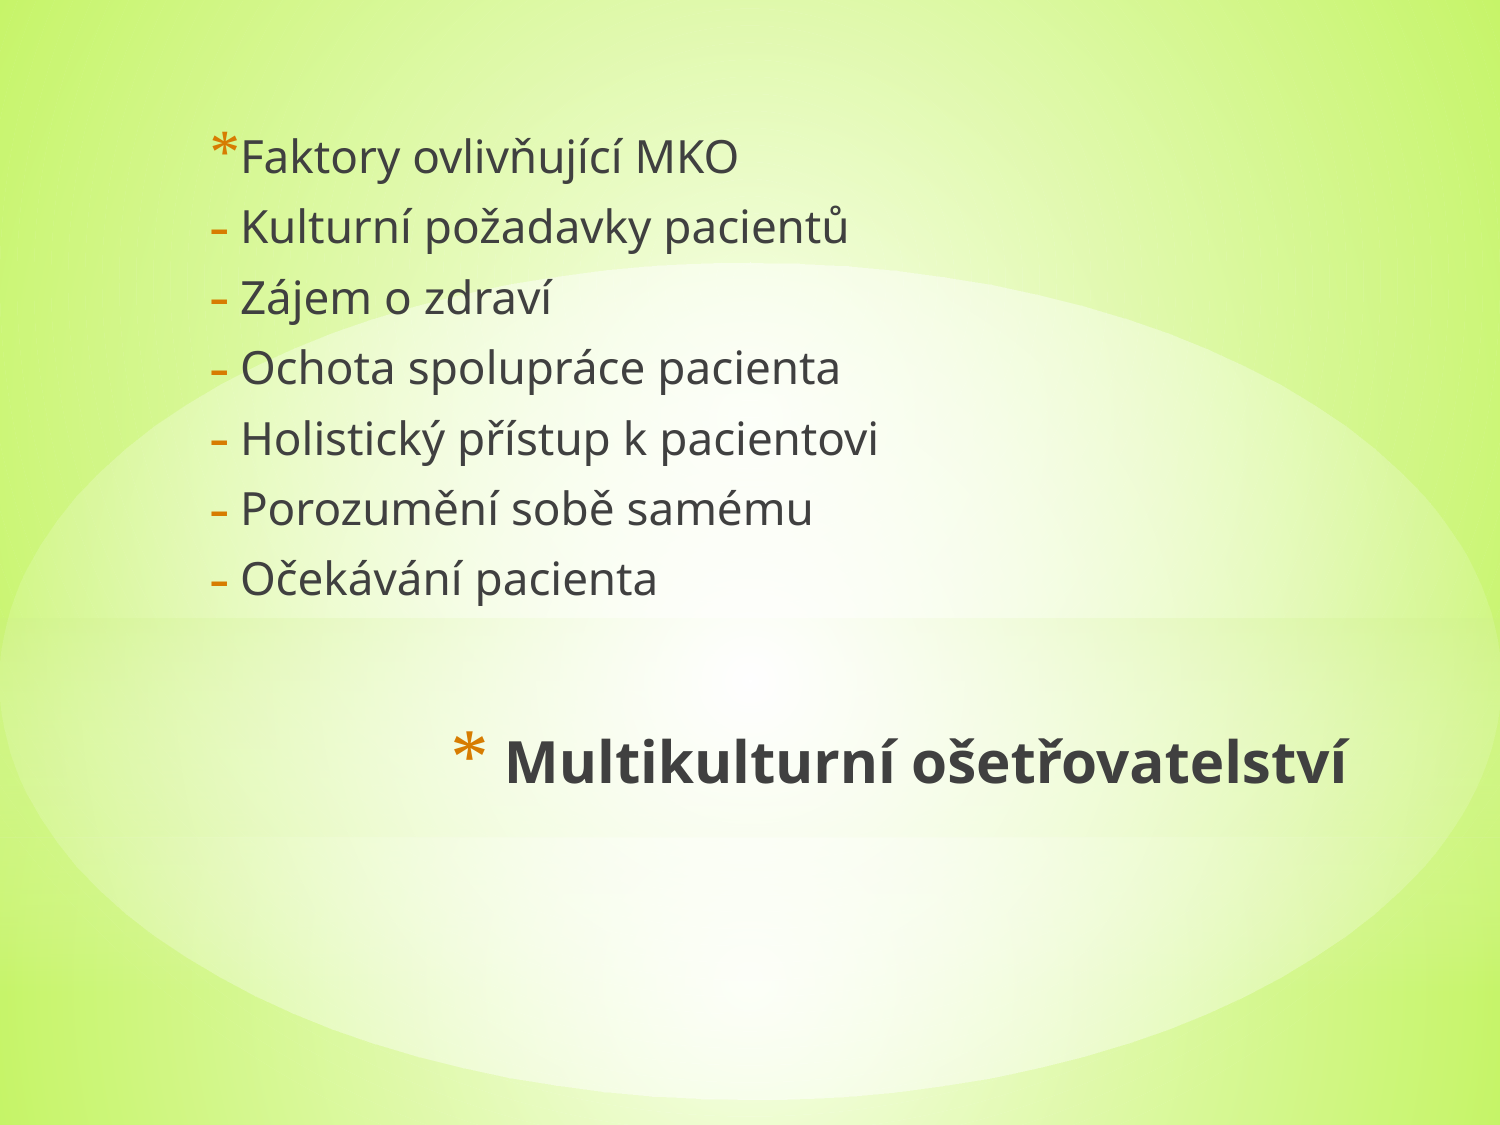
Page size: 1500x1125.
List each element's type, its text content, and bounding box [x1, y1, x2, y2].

title Multikulturní ošetřovatelství [294, 717, 1363, 905]
list Faktory ovlivňující MKO Kulturní požadavky pacientů Zájem o zdraví Ochota spolupráce pacienta Holistický přístup k pacientovi Porozumění sobě samému Očekávání pacienta [187, 120, 1238, 690]
